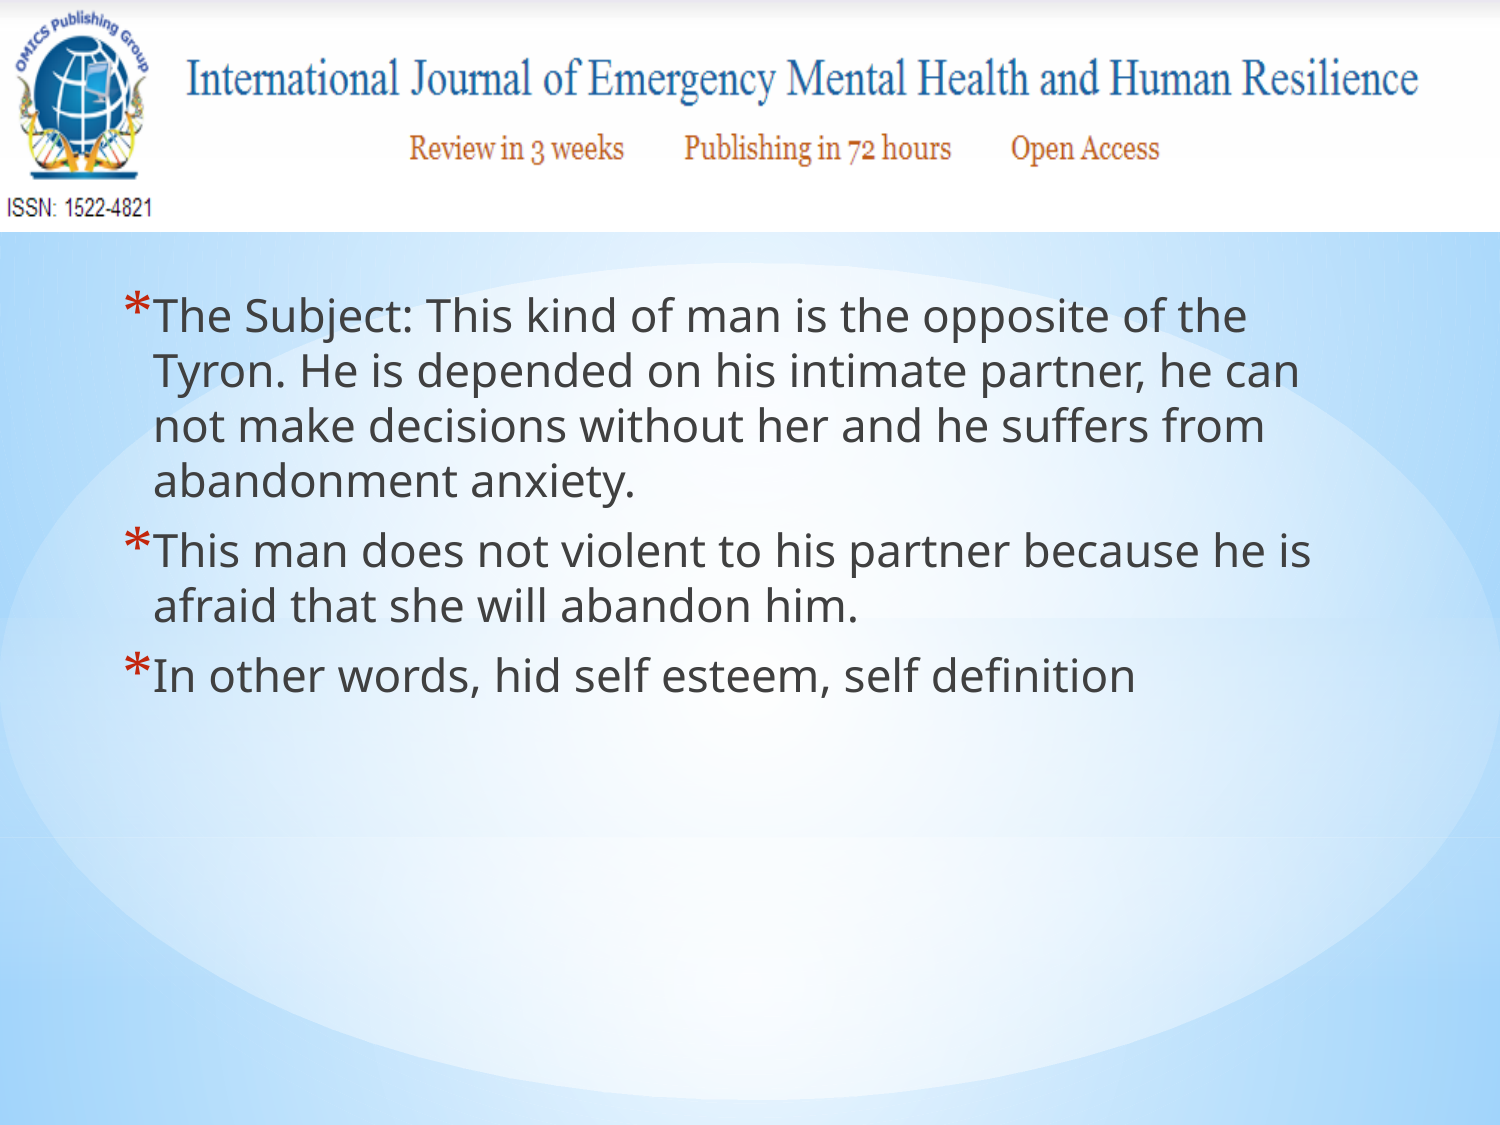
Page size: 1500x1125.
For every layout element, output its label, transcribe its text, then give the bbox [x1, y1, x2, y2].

picture [0, 0, 1500, 232]
list The Subject: This kind of man is the opposite of the Tyron. He is depended on his intimate partner, he can not make decisions without her and he suffers from abandonment anxiety. This man does not violent to his partner because he is afraid that she will abandon him. In other words, hid self esteem, self definition [100, 278, 1365, 849]
